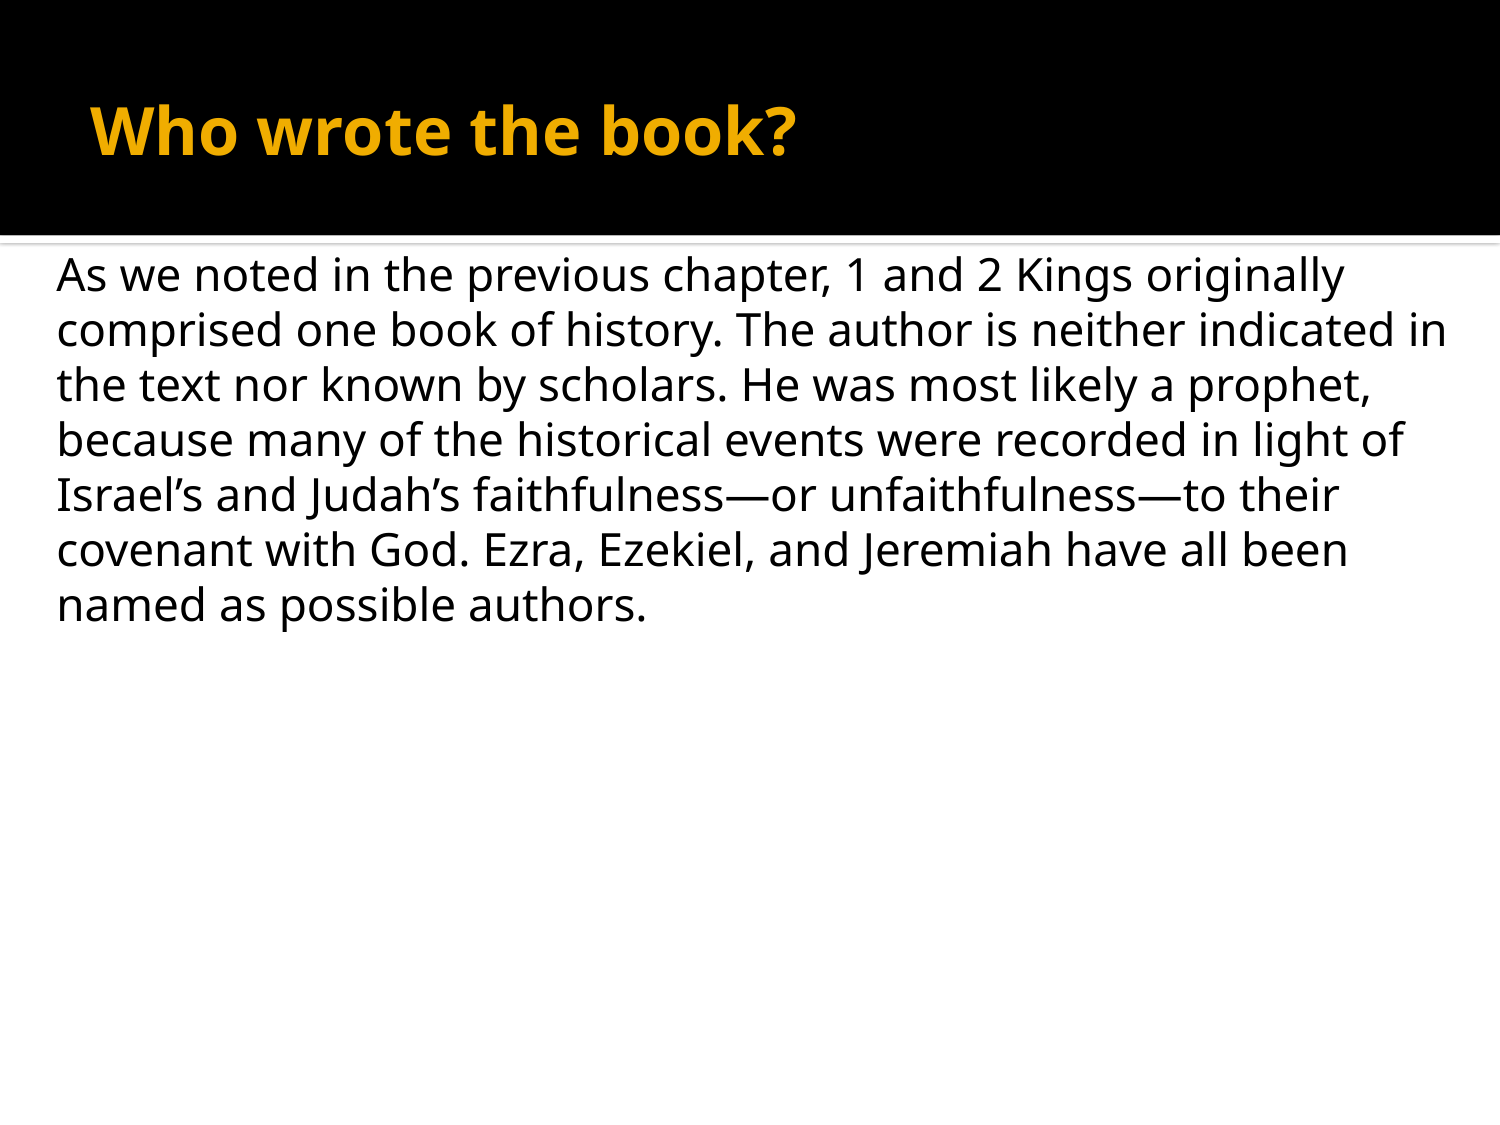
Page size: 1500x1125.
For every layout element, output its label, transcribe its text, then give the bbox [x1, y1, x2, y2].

title Who wrote the book? [75, 25, 1425, 231]
list As we noted in the previous chapter, 1 and 2 Kings originally comprised one book of history. The author is neither indicated in the text nor known by scholars. He was most likely a prophet, because many of the historical events were recorded in light of Israel’s and Judah’s faithfulness—or unfaithfulness—to their covenant with God. Ezra, Ezekiel, and Jeremiah have all been named as possible authors. [32, 231, 1475, 1125]
